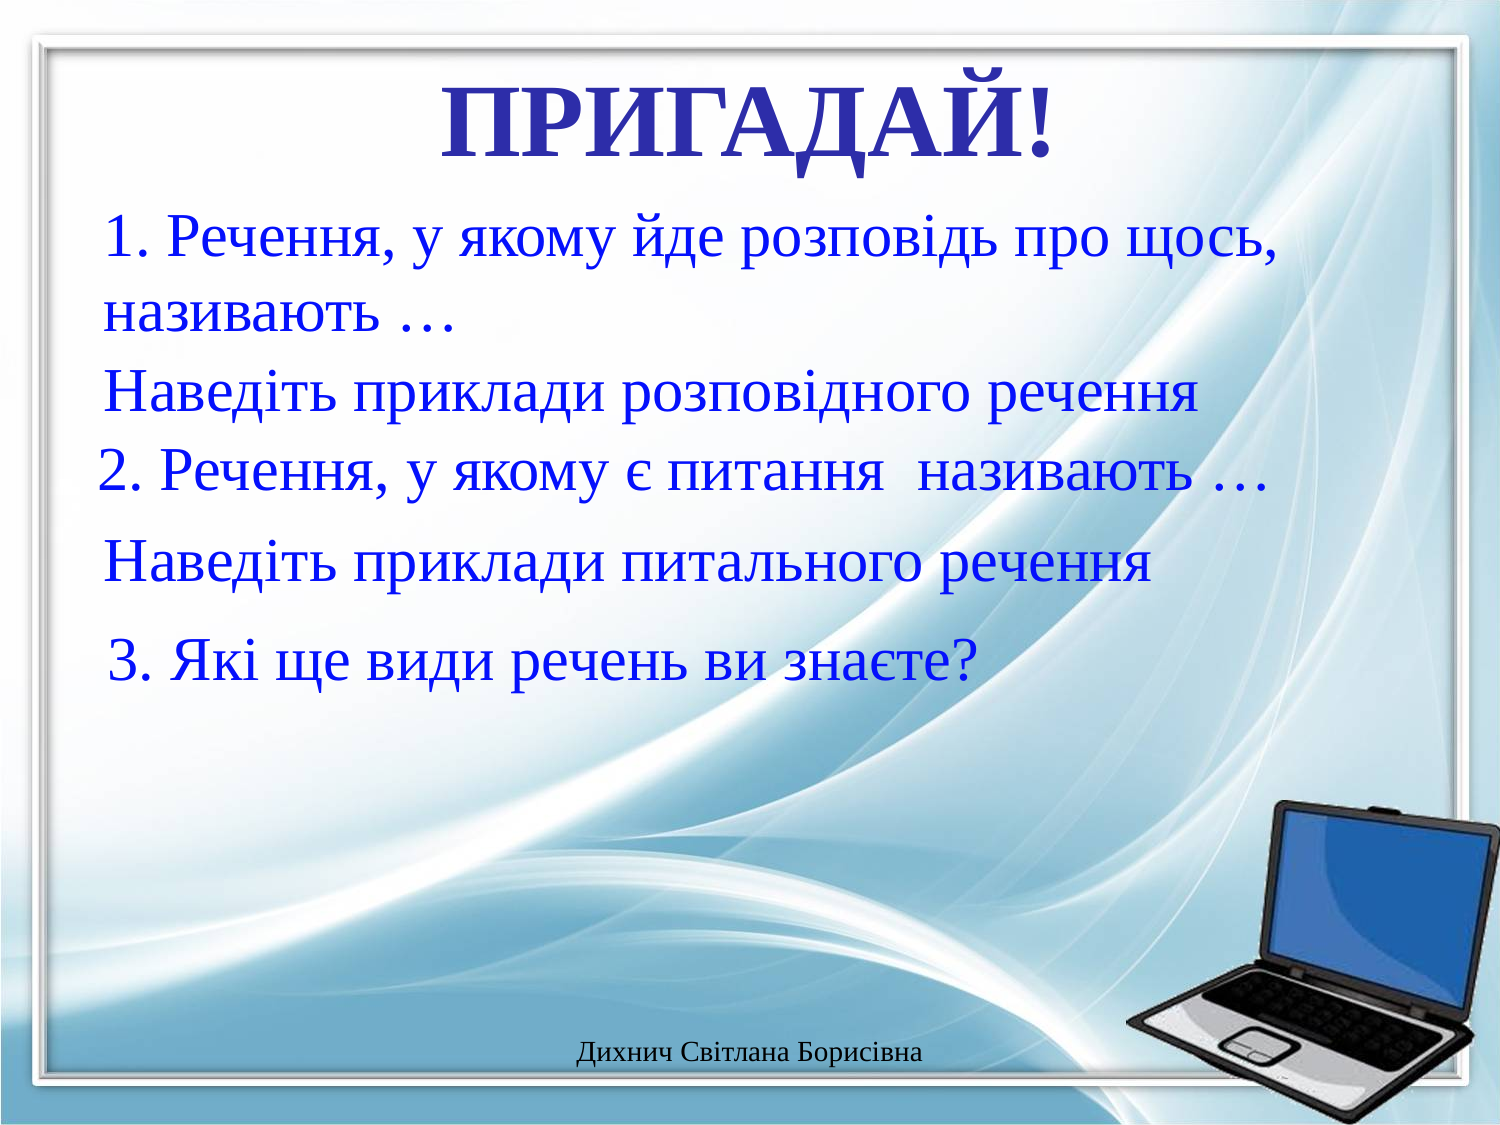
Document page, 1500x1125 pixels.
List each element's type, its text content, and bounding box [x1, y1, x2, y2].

text_box 1. Речення, у якому йде розповідь про щось, називають … [89, 186, 1424, 341]
footer Дихнич Світлана Борисівна [512, 1024, 988, 1103]
text_box Наведіть приклади питального речення [89, 511, 1424, 602]
text_box 3. Які ще види речень ви знаєте? [92, 610, 1427, 700]
text_box Наведіть приклади розповідного речення [89, 341, 1424, 432]
picture [0, 0, 1500, 1125]
text_box 2. Речення, у якому є питання називають … [82, 420, 1417, 511]
text_box ПРИГАДАЙ! [1, 45, 1498, 185]
